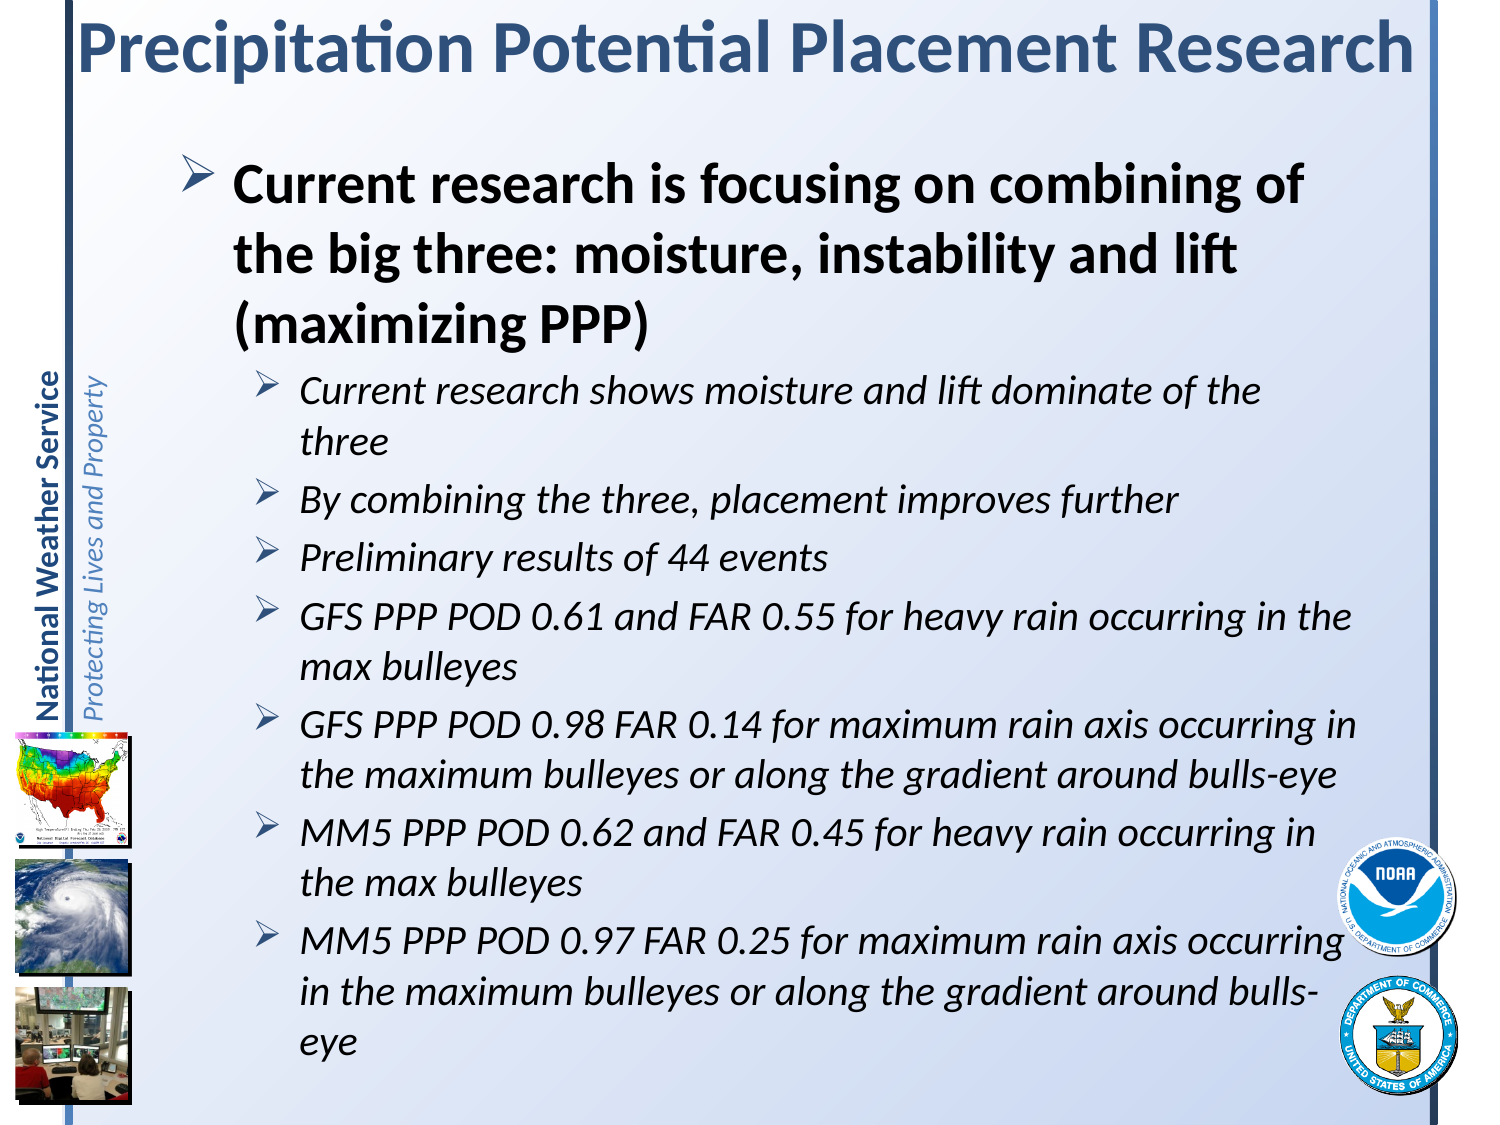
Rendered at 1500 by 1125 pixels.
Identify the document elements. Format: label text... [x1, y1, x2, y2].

picture [1424, 989, 1438, 1002]
picture [1389, 1083, 1397, 1089]
picture [1376, 837, 1455, 955]
picture [1429, 1069, 1436, 1075]
picture [15, 732, 128, 845]
list Current research is focusing on combining of the big three: moisture, instability and lift (maximizing PPP) Current research shows moisture and lift dominate of the three By combining the three, placement improves further Preliminary results of 44 events GFS PPP POD 0.61 and FAR 0.55 for heavy rain occurring in the max bulleyes GFS PPP POD 0.98 FAR 0.14 for maximum rain axis occurring in the maximum bulleyes or along the gradient around bulls-eye MM5 PPP POD 0.62 and FAR 0.45 for heavy rain occurring in the max bulleyes MM5 PPP POD 0.97 FAR 0.25 for maximum rain axis occurring in the maximum bulleyes or along the gradient around bulls-eye [162, 188, 1376, 1001]
picture [1337, 974, 1458, 1095]
picture [15, 859, 128, 973]
picture [1350, 1053, 1356, 1060]
picture [15, 987, 128, 1100]
text_box Precipitation Potential Placement Research [49, 0, 1463, 188]
picture [1354, 990, 1443, 1079]
